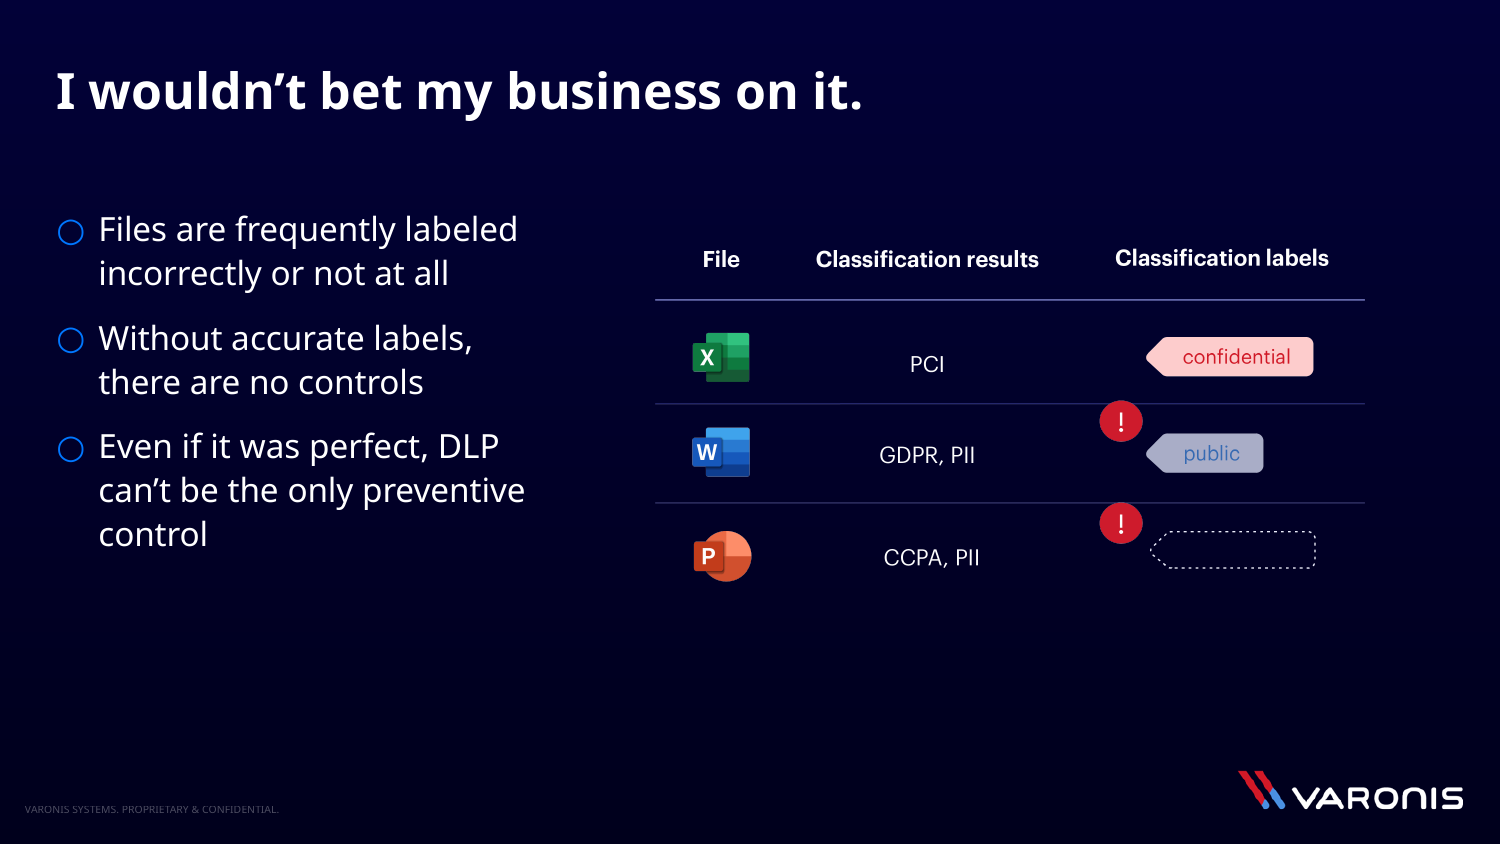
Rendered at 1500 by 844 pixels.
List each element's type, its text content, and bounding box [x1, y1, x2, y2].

title I wouldn’t bet my business on it. [56, 59, 1444, 120]
picture [612, 210, 1407, 599]
picture [1237, 770, 1463, 810]
list Files are frequently labeled incorrectly or not at all Without accurate labels, there are no controls Even if it was perfect, DLP can’t be the only preventive control [56, 196, 558, 719]
